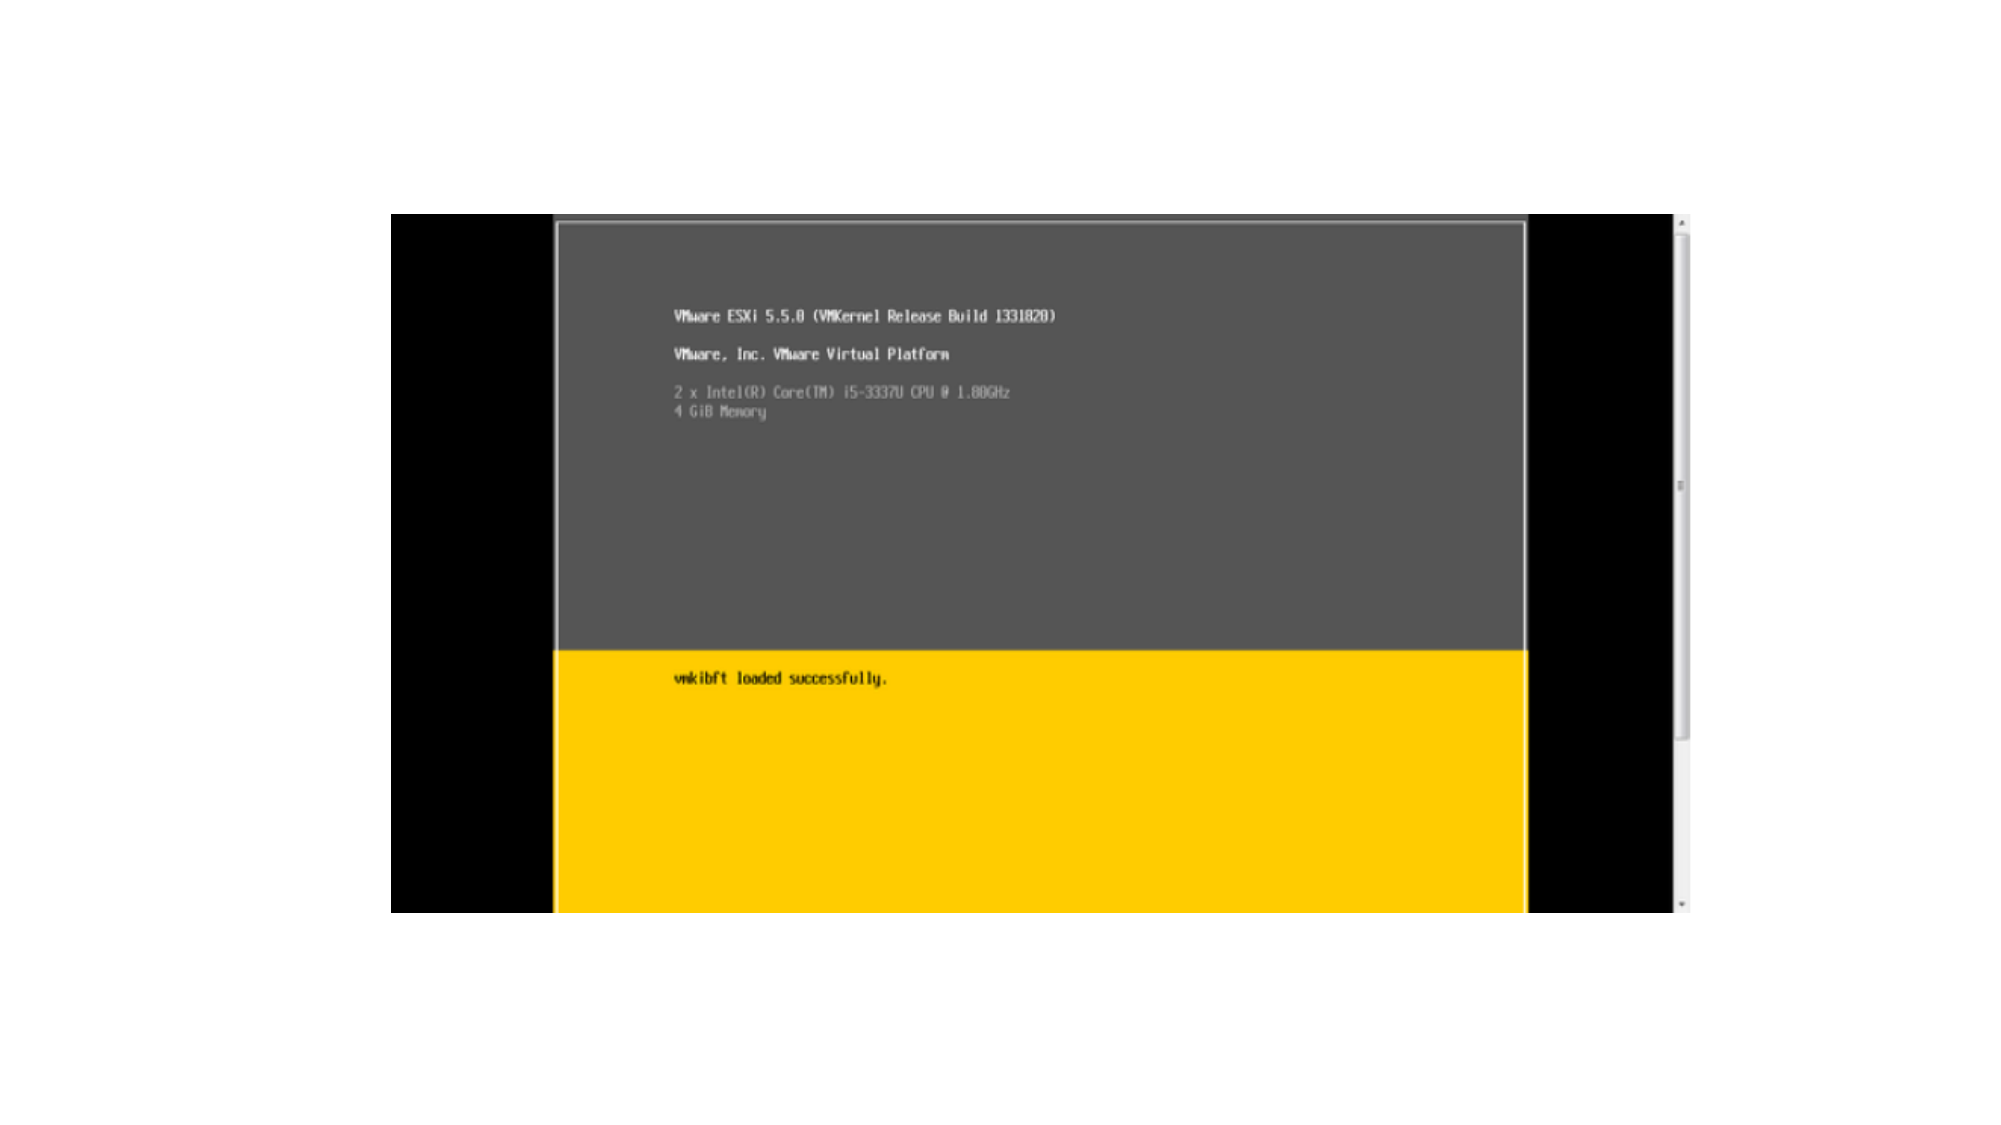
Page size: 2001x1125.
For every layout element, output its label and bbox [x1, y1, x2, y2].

picture [391, 214, 1692, 913]
